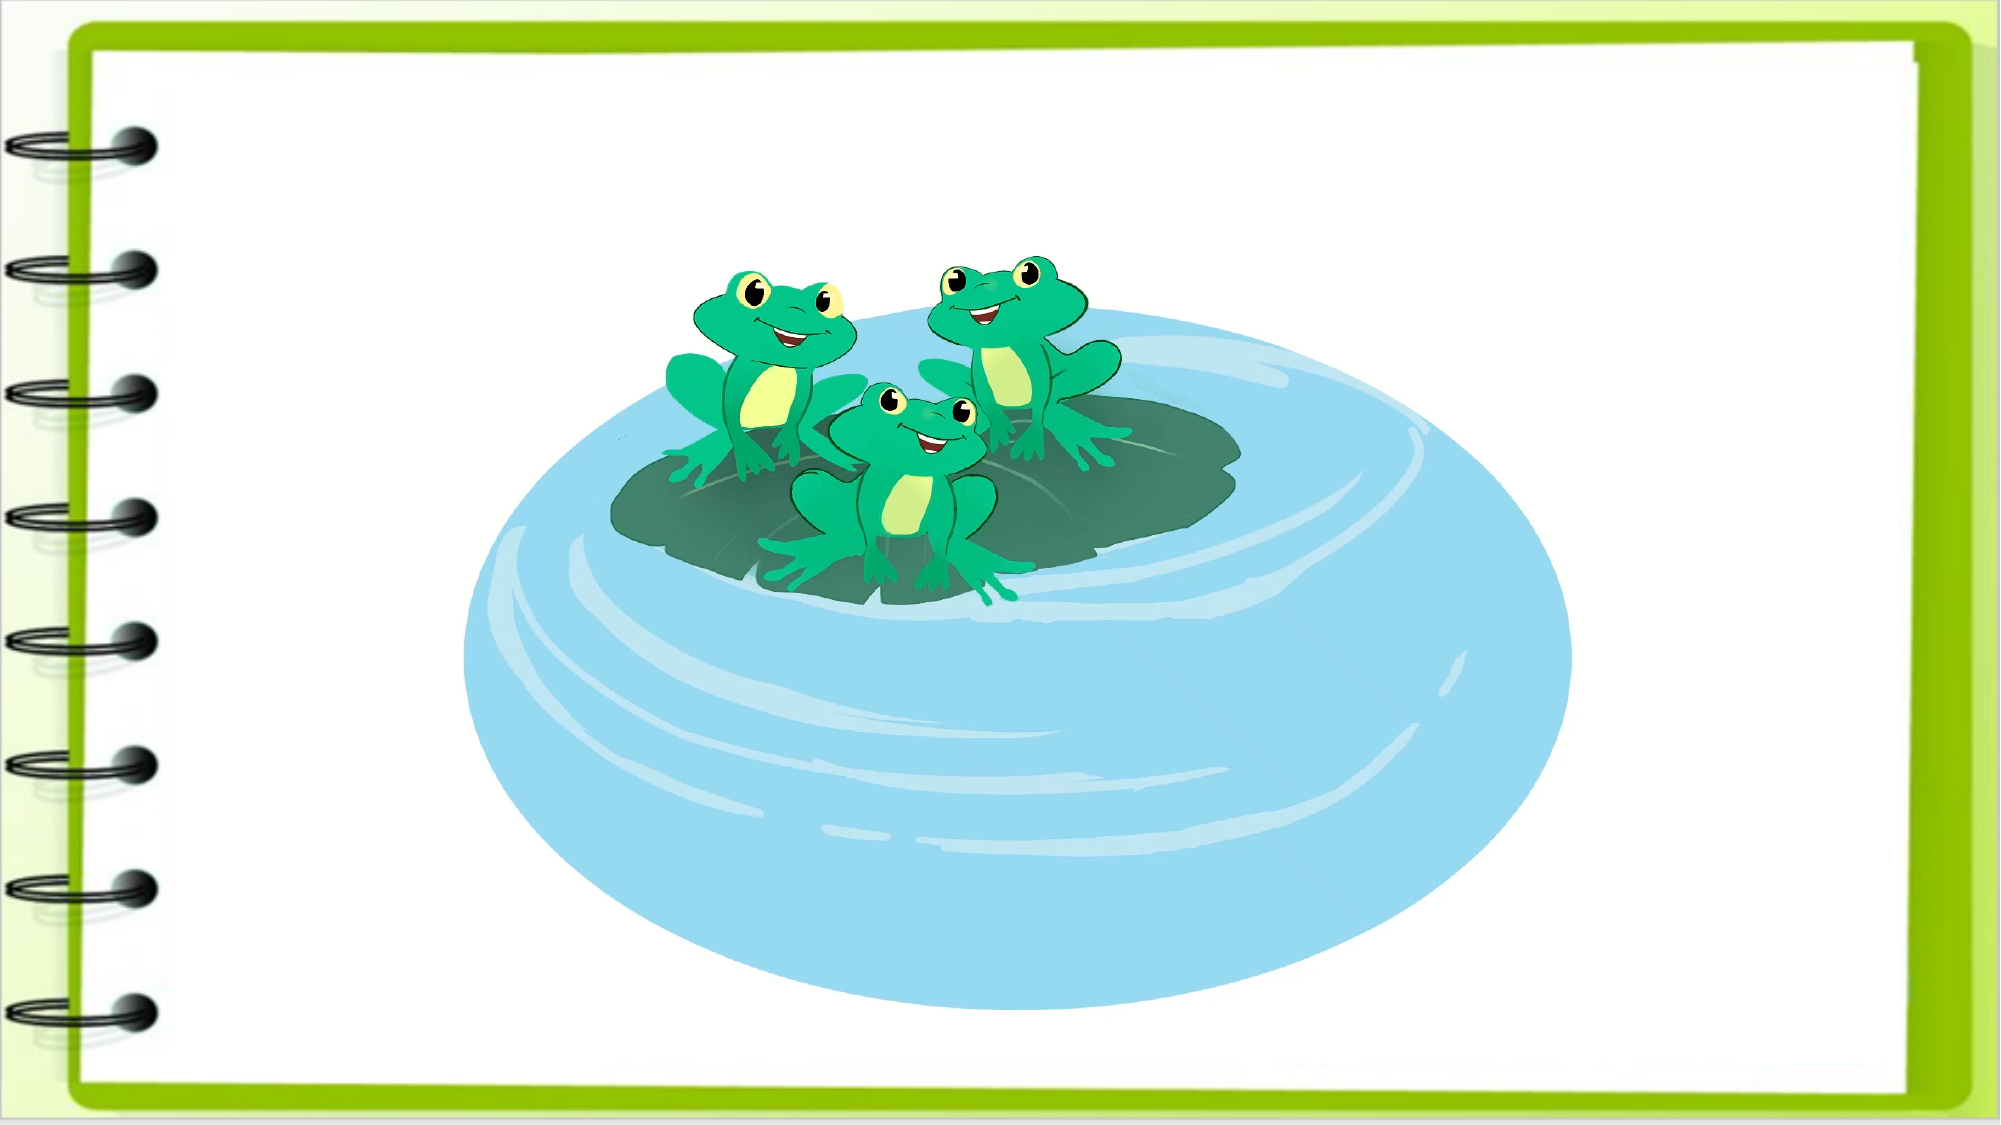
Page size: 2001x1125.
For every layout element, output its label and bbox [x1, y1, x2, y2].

picture [0, 0, 2000, 1125]
text_box [202, 212, 1834, 1026]
